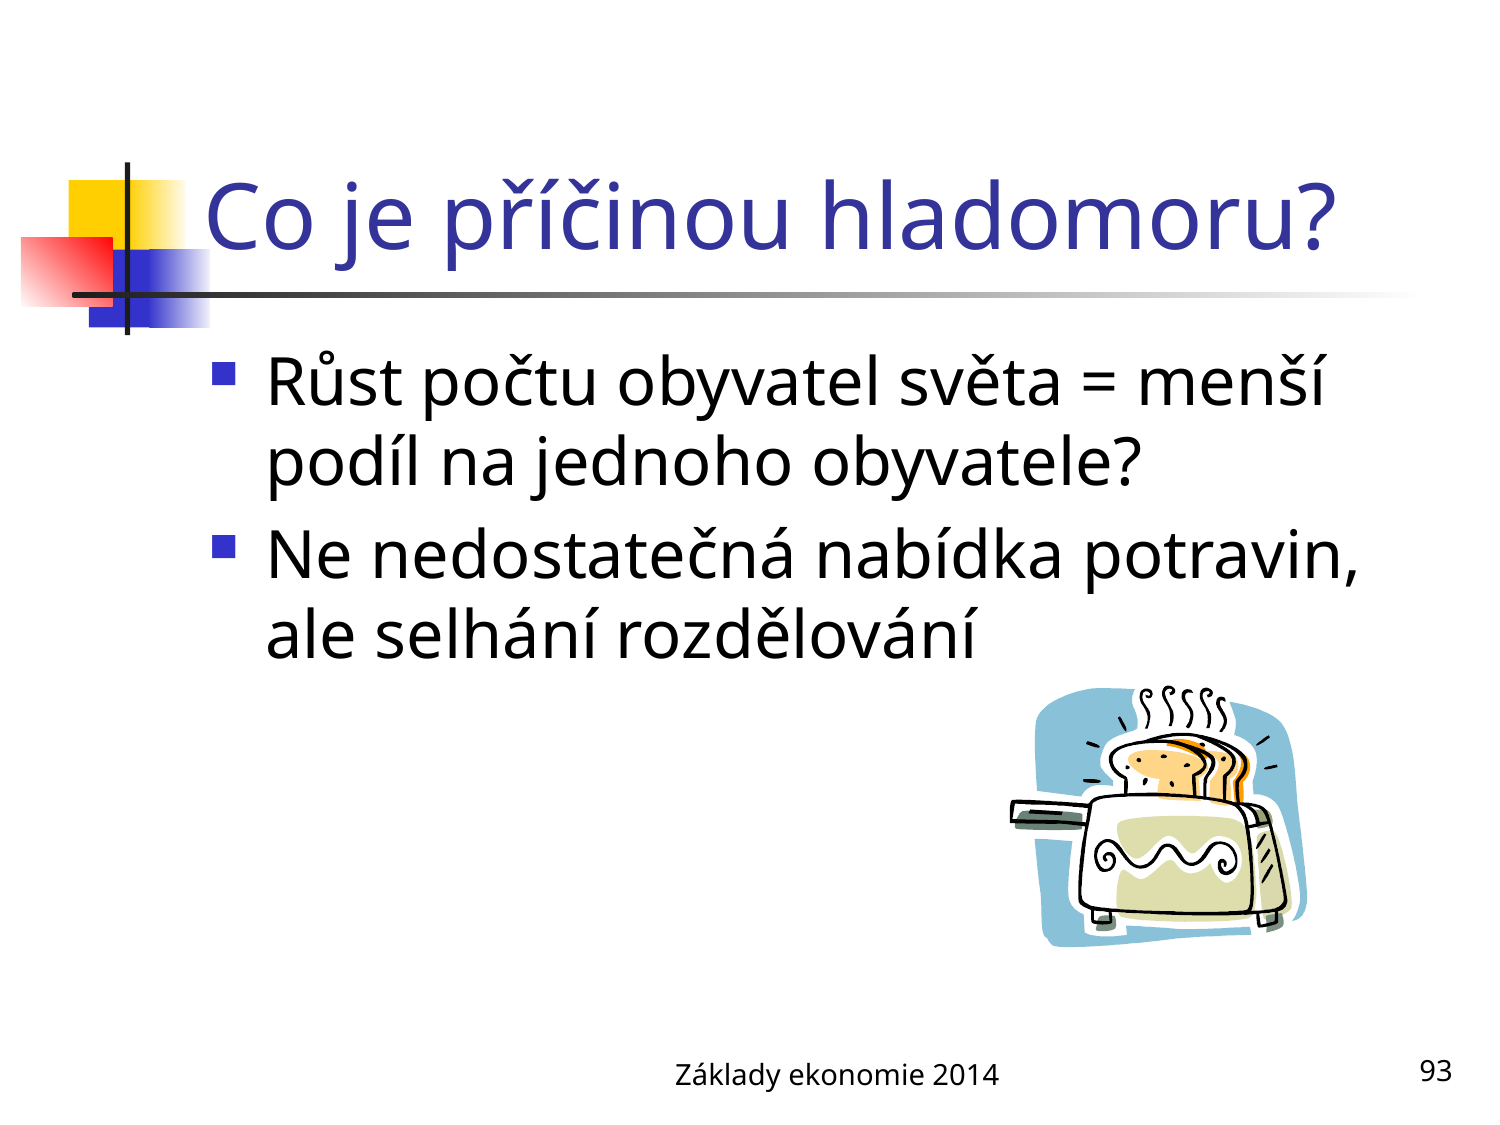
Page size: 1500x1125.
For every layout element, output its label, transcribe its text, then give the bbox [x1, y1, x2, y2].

picture [1009, 680, 1313, 953]
title Co je příčinou hladomoru? [188, 35, 1468, 275]
slide_number 93 [1155, 1024, 1468, 1100]
list Růst počtu obyvatel světa = menší podíl na jednoho obyvatele? Ne nedostatečná nabídka potravin, ale selhání rozdělování [193, 331, 1469, 1006]
footer Základy ekonomie 2014 [600, 1024, 1075, 1100]
